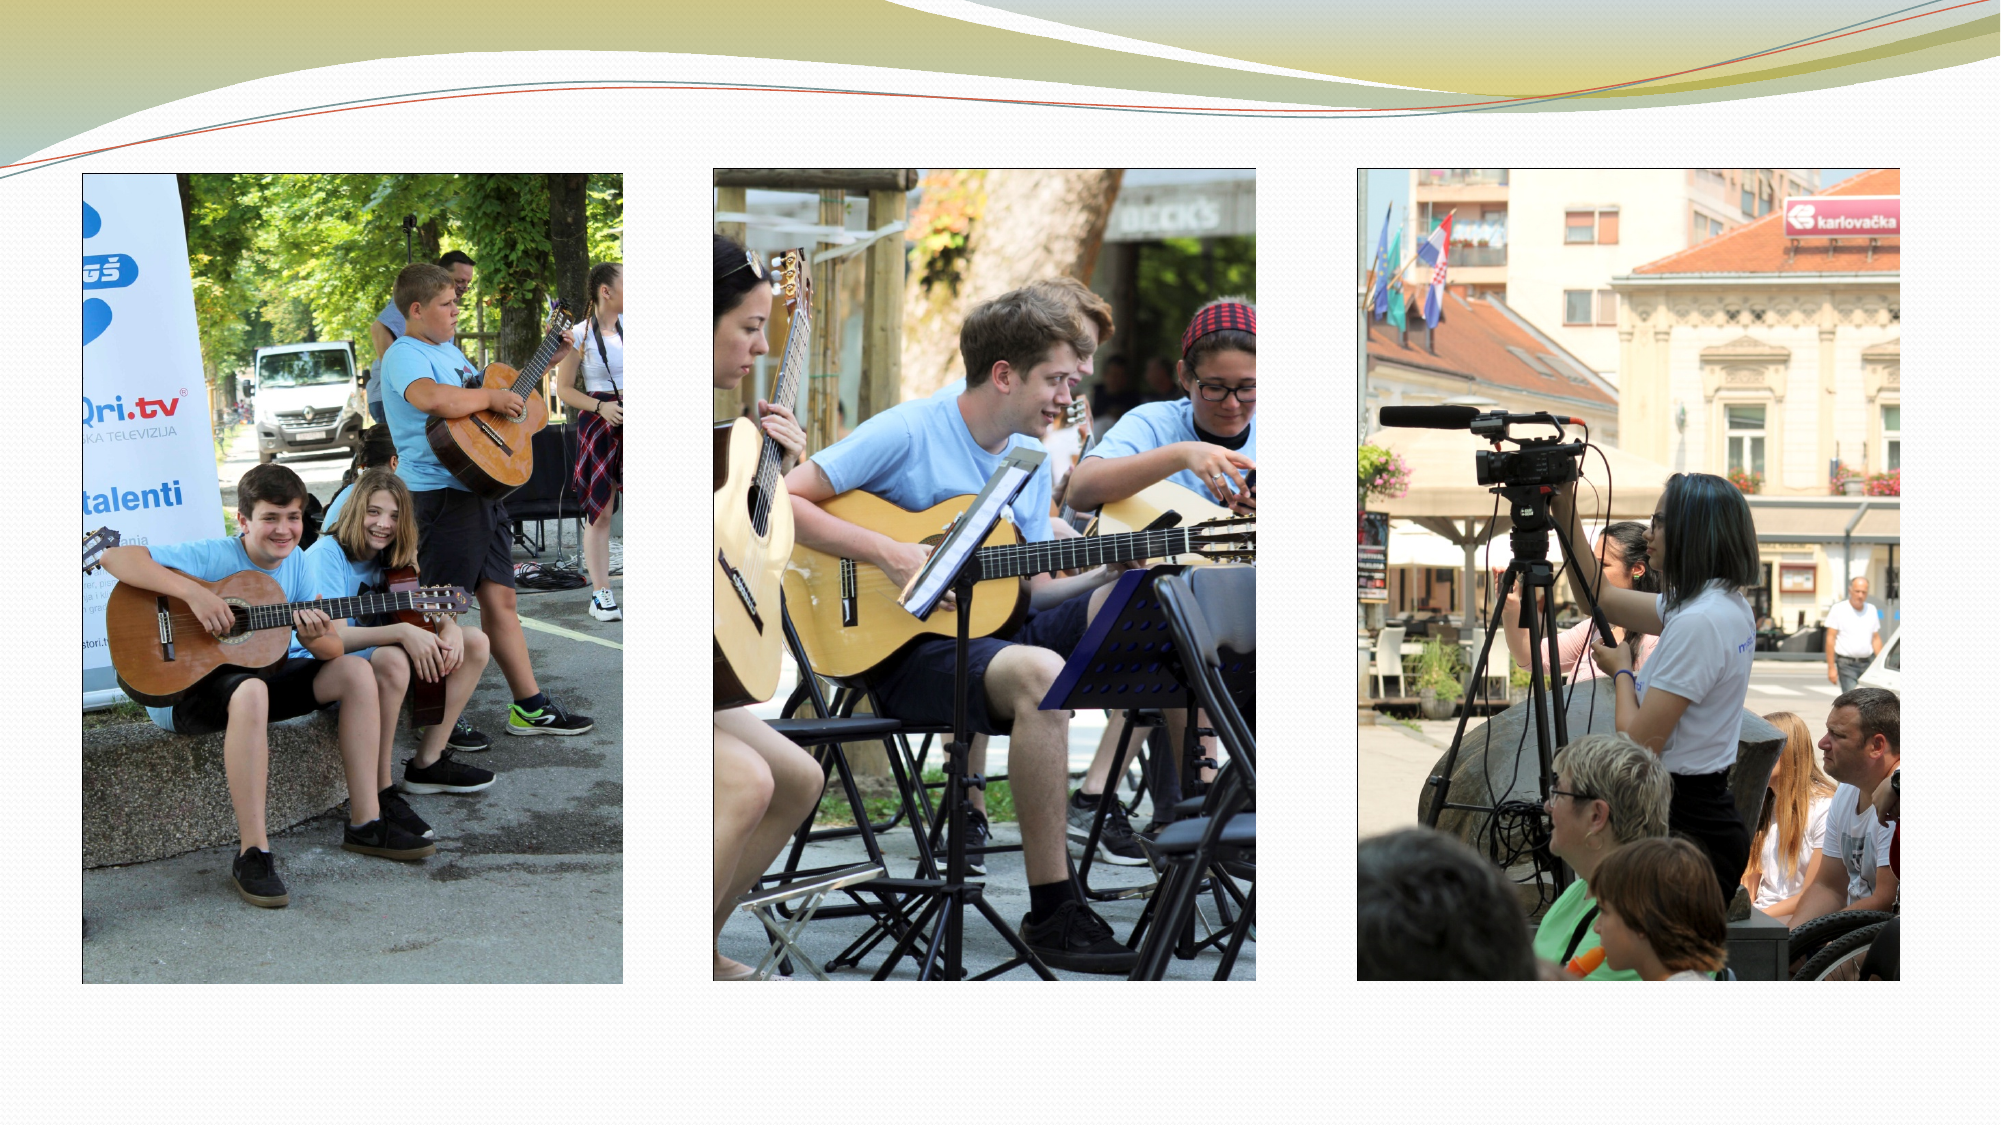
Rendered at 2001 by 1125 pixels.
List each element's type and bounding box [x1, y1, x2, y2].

picture [1357, 167, 1900, 982]
picture [713, 167, 1256, 981]
picture [82, 173, 623, 984]
